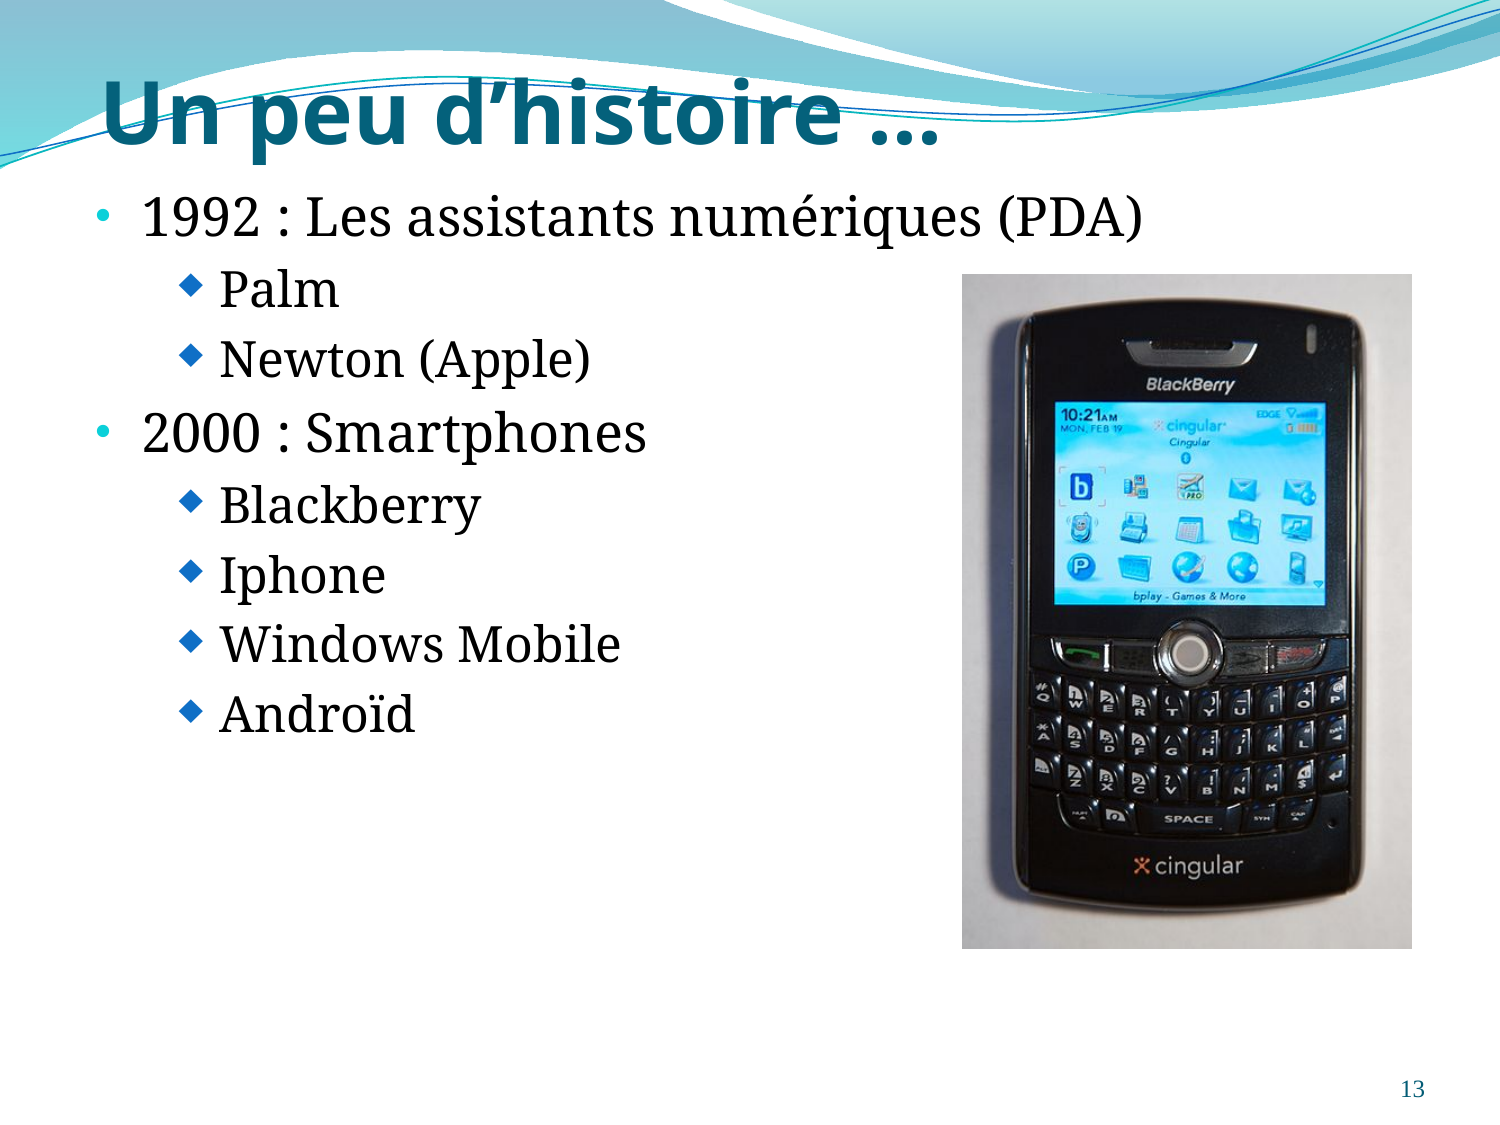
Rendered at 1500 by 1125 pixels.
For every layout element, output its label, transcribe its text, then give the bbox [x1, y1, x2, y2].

list 1992 : Les assistants numériques (PDA) Palm Newton (Apple) 2000 : Smartphones Blackberry Iphone Windows Mobile Androïd [79, 174, 1500, 1025]
picture [962, 274, 1413, 949]
slide_number 32 [955, 276, 1418, 962]
slide_number 13 [1299, 1042, 1425, 1103]
title Un peu d’histoire ... [99, 50, 1438, 163]
